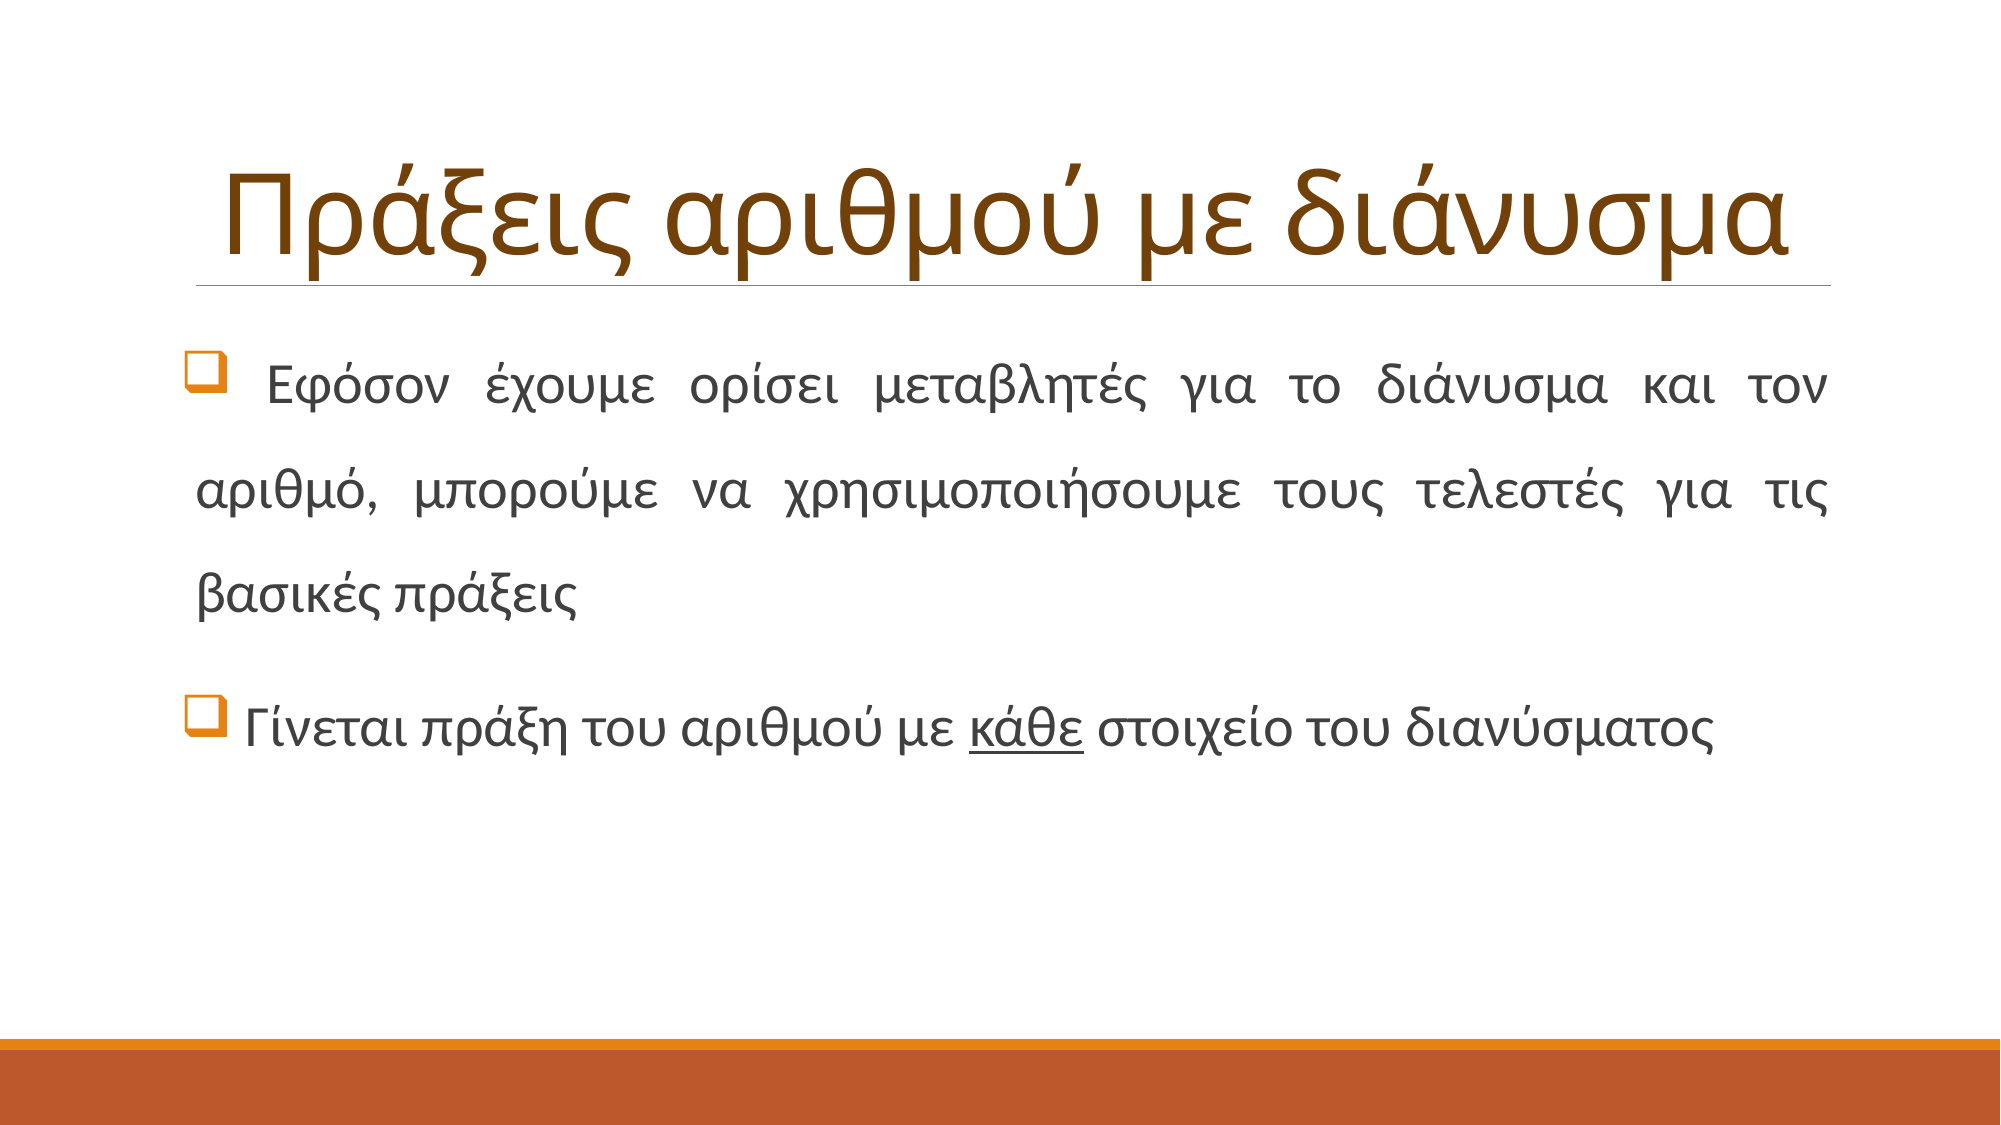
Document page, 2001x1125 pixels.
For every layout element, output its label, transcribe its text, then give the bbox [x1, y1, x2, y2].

list Εφόσον έχουμε ορίσει μεταβλητές για το διάνυσμα και τον αριθμό, μπορούμε να χρησιμοποιήσουμε τους τελεστές για τις βασικές πράξεις Γίνεται πράξη του αριθμού με κάθε στοιχείο του διανύσματος [180, 302, 1830, 963]
title Πράξεις αριθμού με διάνυσμα [180, 47, 1830, 285]
